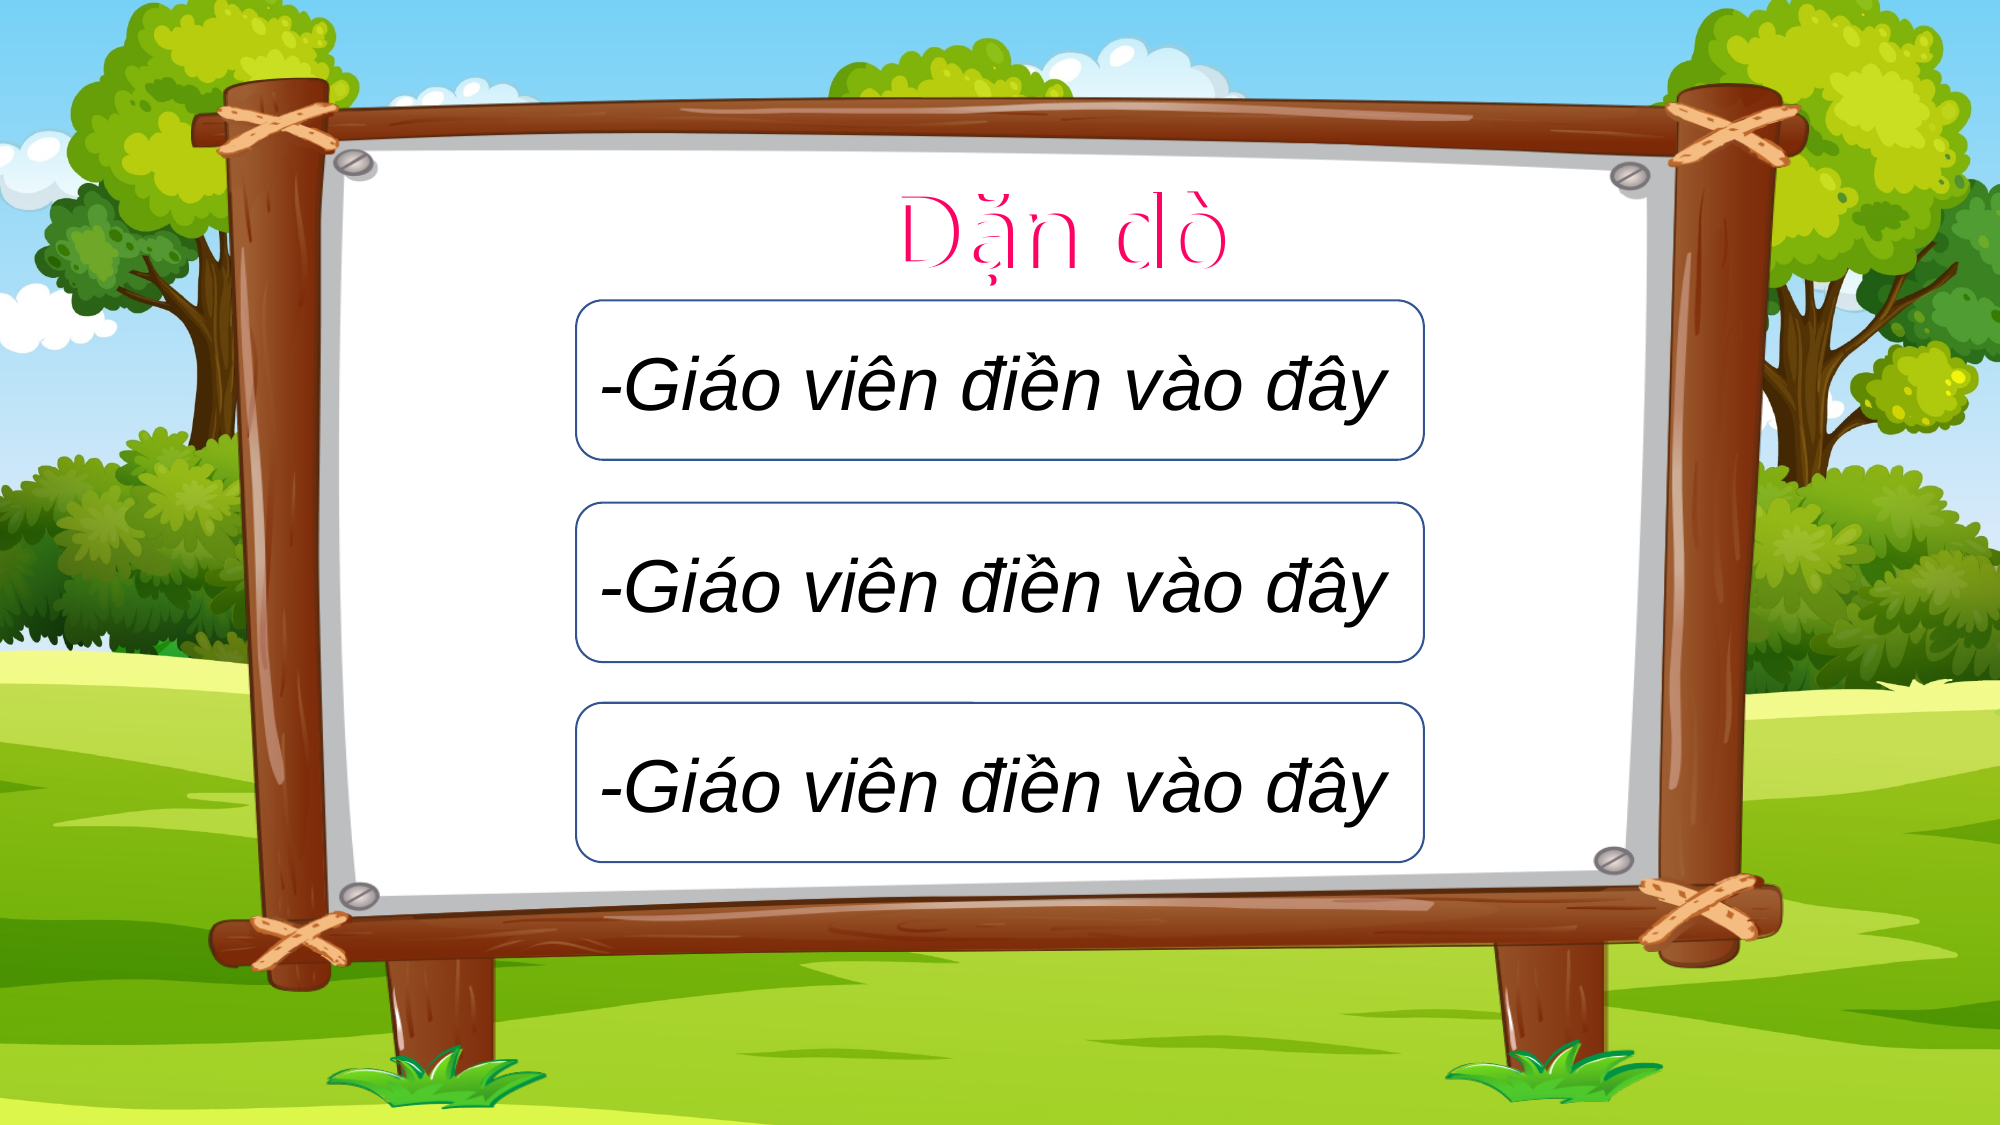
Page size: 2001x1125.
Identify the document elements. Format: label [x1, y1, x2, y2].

picture [0, 0, 2000, 1125]
text_box [873, 160, 1268, 299]
